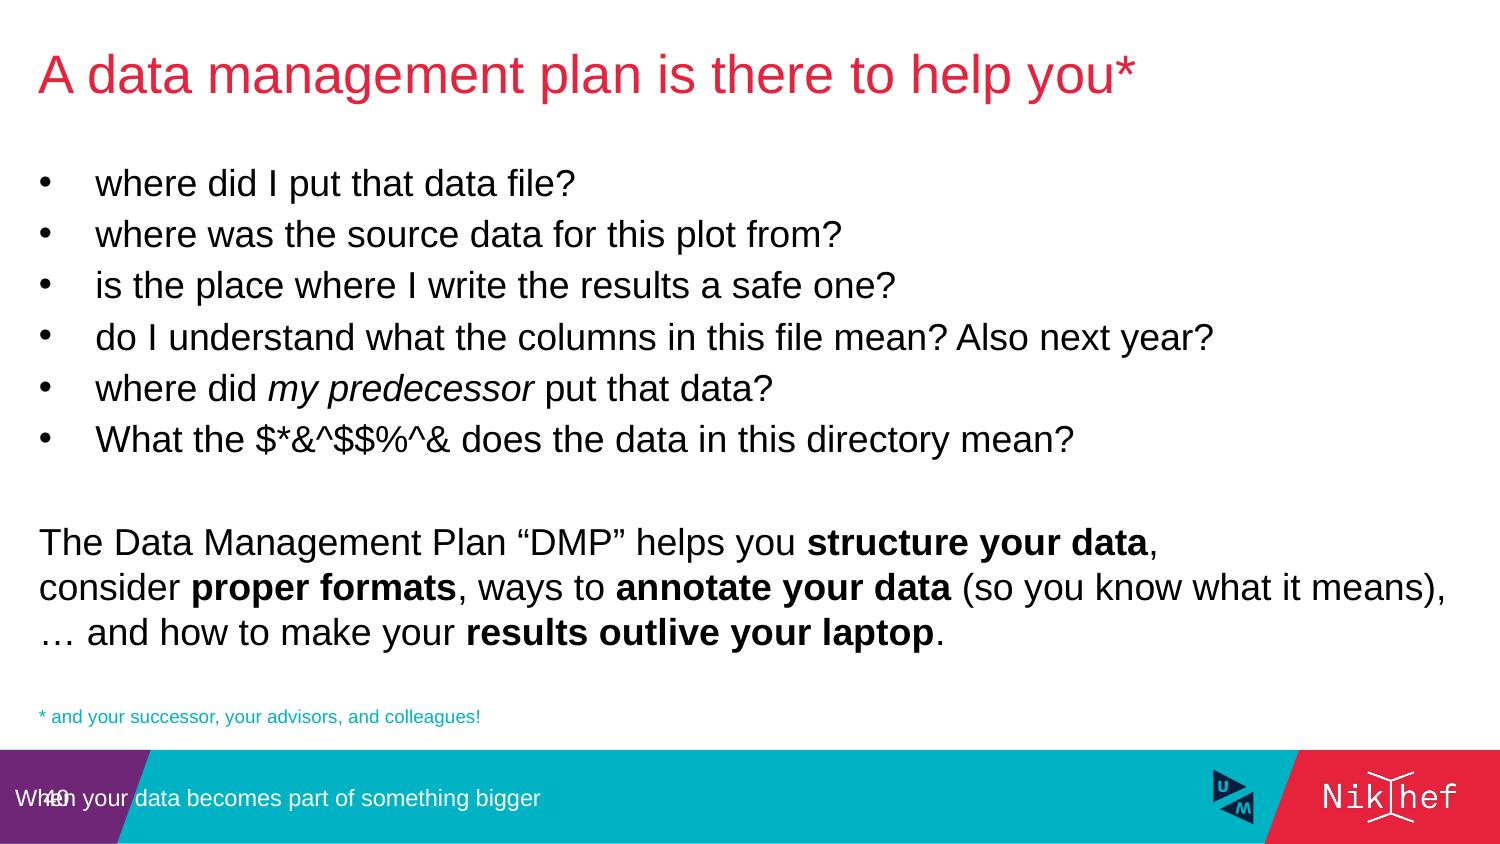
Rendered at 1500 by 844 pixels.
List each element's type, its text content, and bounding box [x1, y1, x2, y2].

footer When your data becomes part of something bigger [0, 755, 1037, 838]
list A data management plan is there to help you* [38, 38, 1462, 106]
slide_number 40 [42, 782, 73, 812]
list where did I put that data file? where was the source data for this plot from? is the place where I write the results a safe one? do I understand what the columns in this file mean? Also next year? where did my predecessor put that data? What the $*&^$$%^& does the data in this directory mean? The Data Management Plan “DMP” helps you structure your data, consider proper formats, ways to annotate your data (so you know what it means), … and how to make your results outlive your laptop. [38, 158, 1462, 675]
list * and your successor, your advisors, and colleagues! [38, 703, 1462, 728]
picture [1324, 771, 1456, 823]
